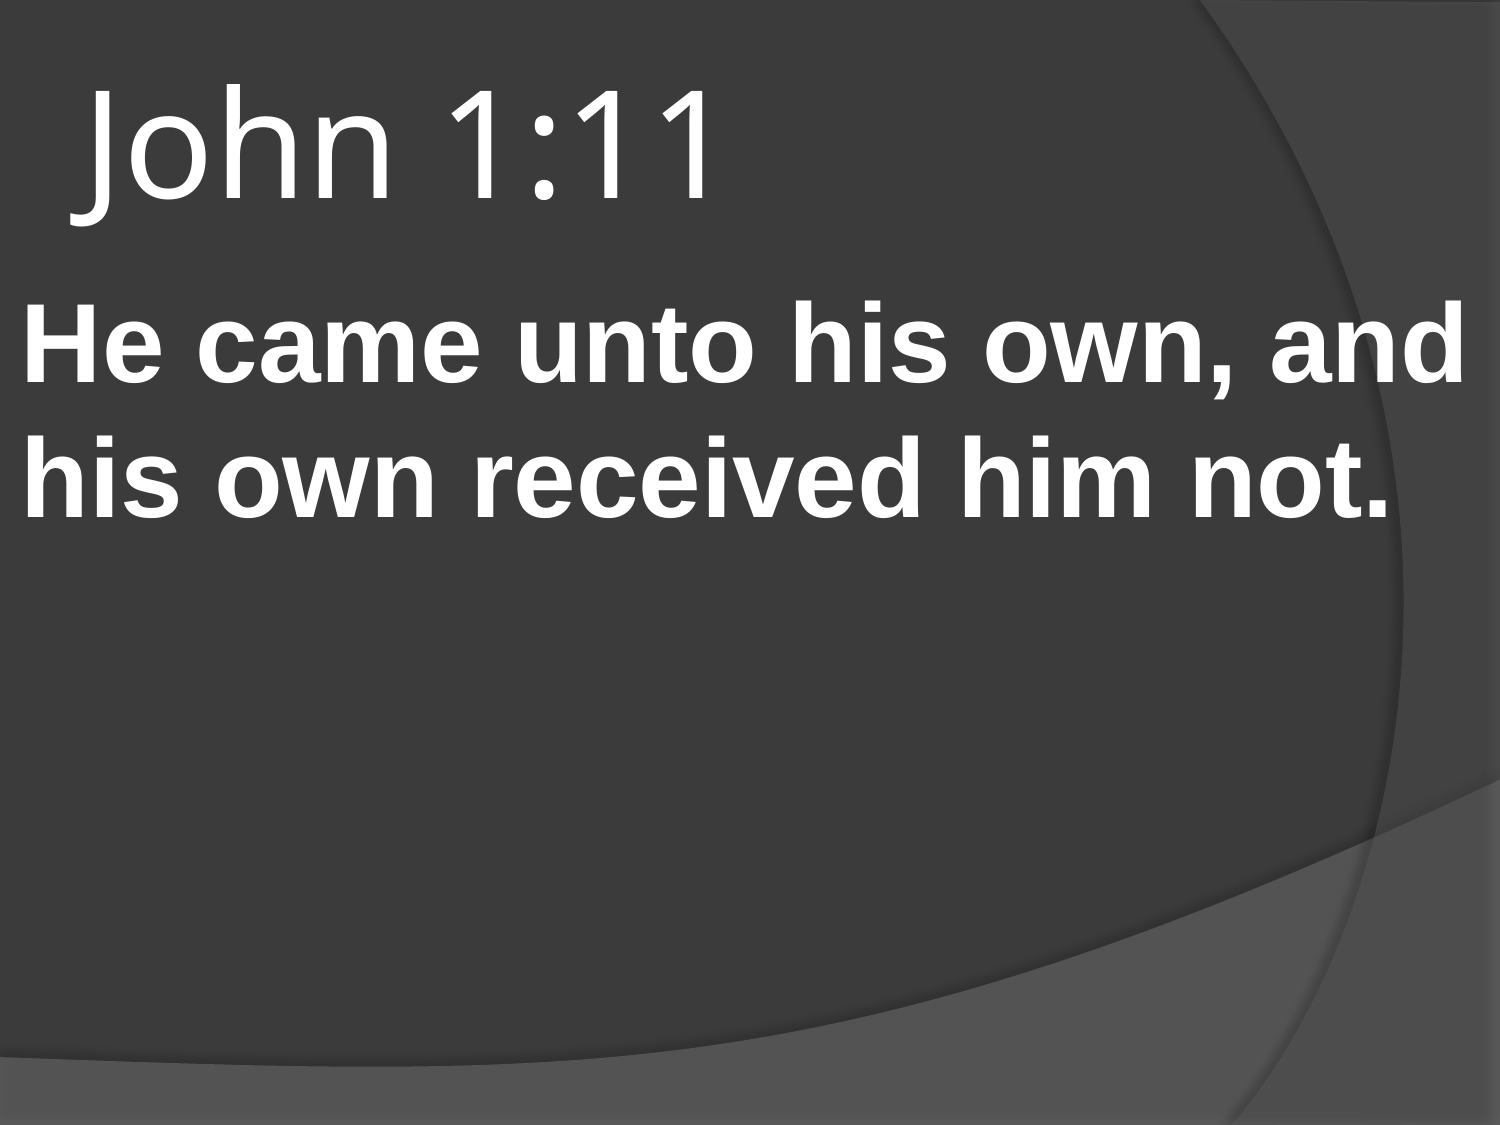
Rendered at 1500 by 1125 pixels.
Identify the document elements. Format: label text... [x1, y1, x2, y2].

title John 1:11 [75, 45, 1300, 233]
list He came unto his own, and his own received him not. [0, 262, 1488, 1125]
